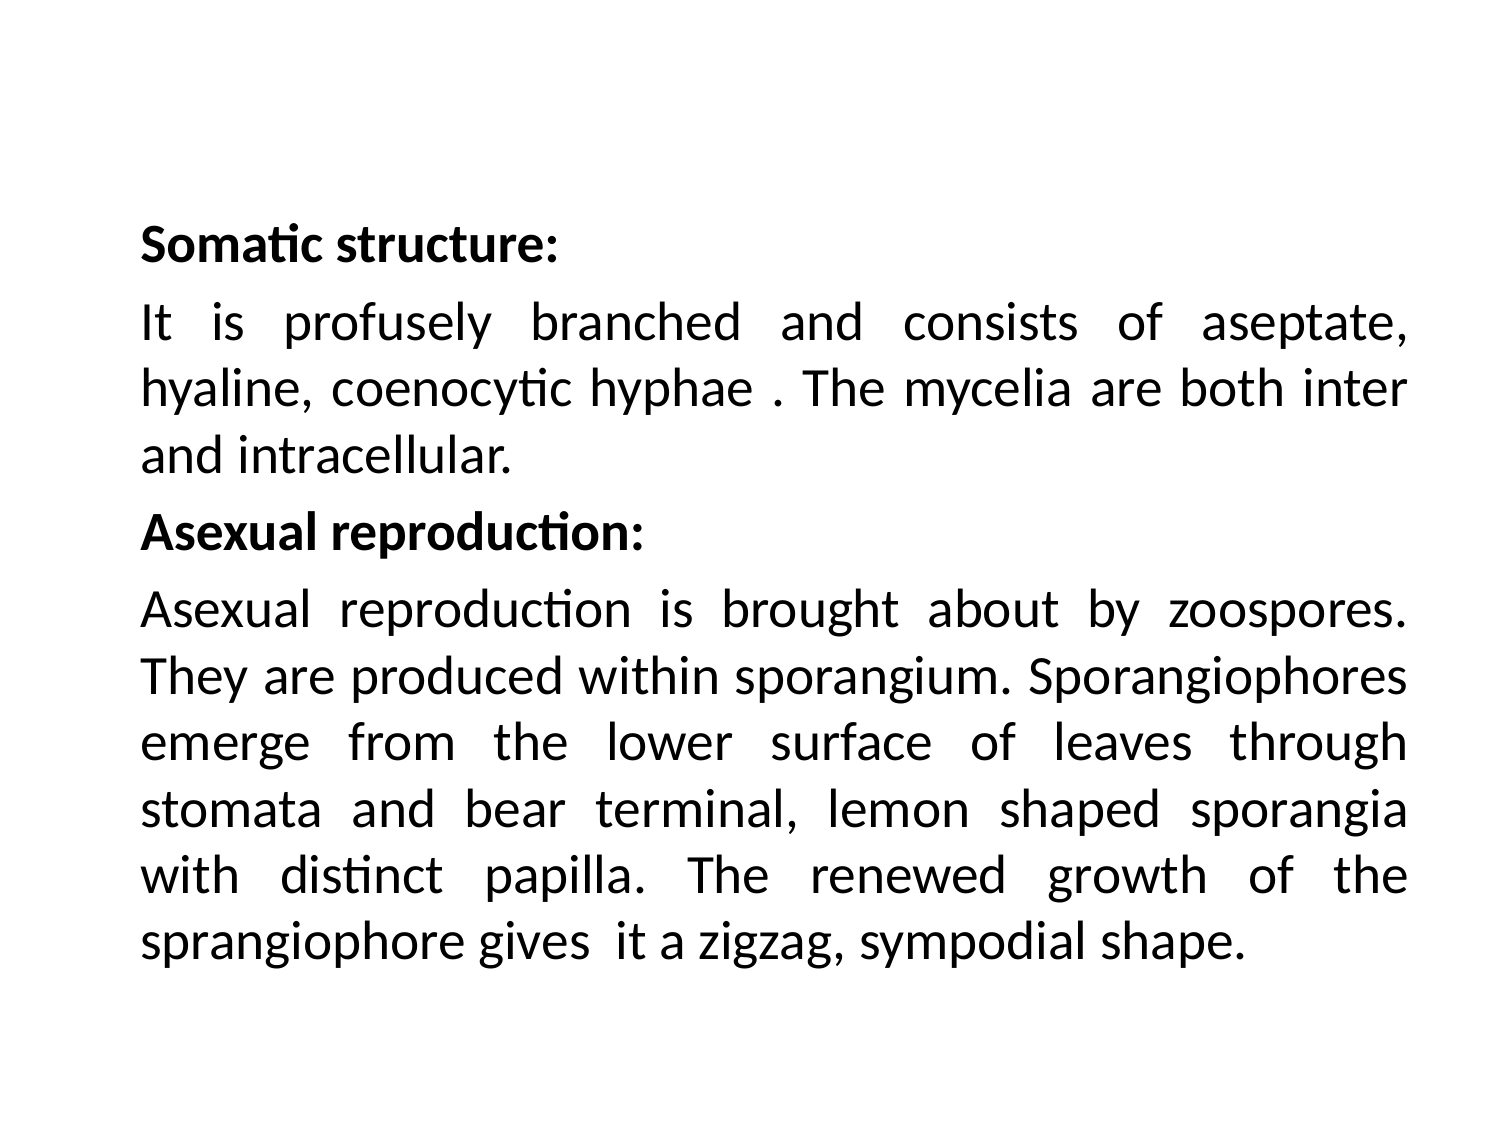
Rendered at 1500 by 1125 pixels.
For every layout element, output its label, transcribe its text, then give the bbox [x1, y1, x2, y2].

list Somatic structure: It is profusely branched and consists of aseptate, hyaline, coenocytic hyphae . The mycelia are both inter and intracellular. Asexual reproduction: Asexual reproduction is brought about by zoospores. They are produced within sporangium. Sporangiophores emerge from the lower surface of leaves through stomata and bear terminal, lemon shaped sporangia with distinct papilla. The renewed growth of the sprangiophore gives it a zigzag, sympodial shape. [75, 200, 1425, 1005]
